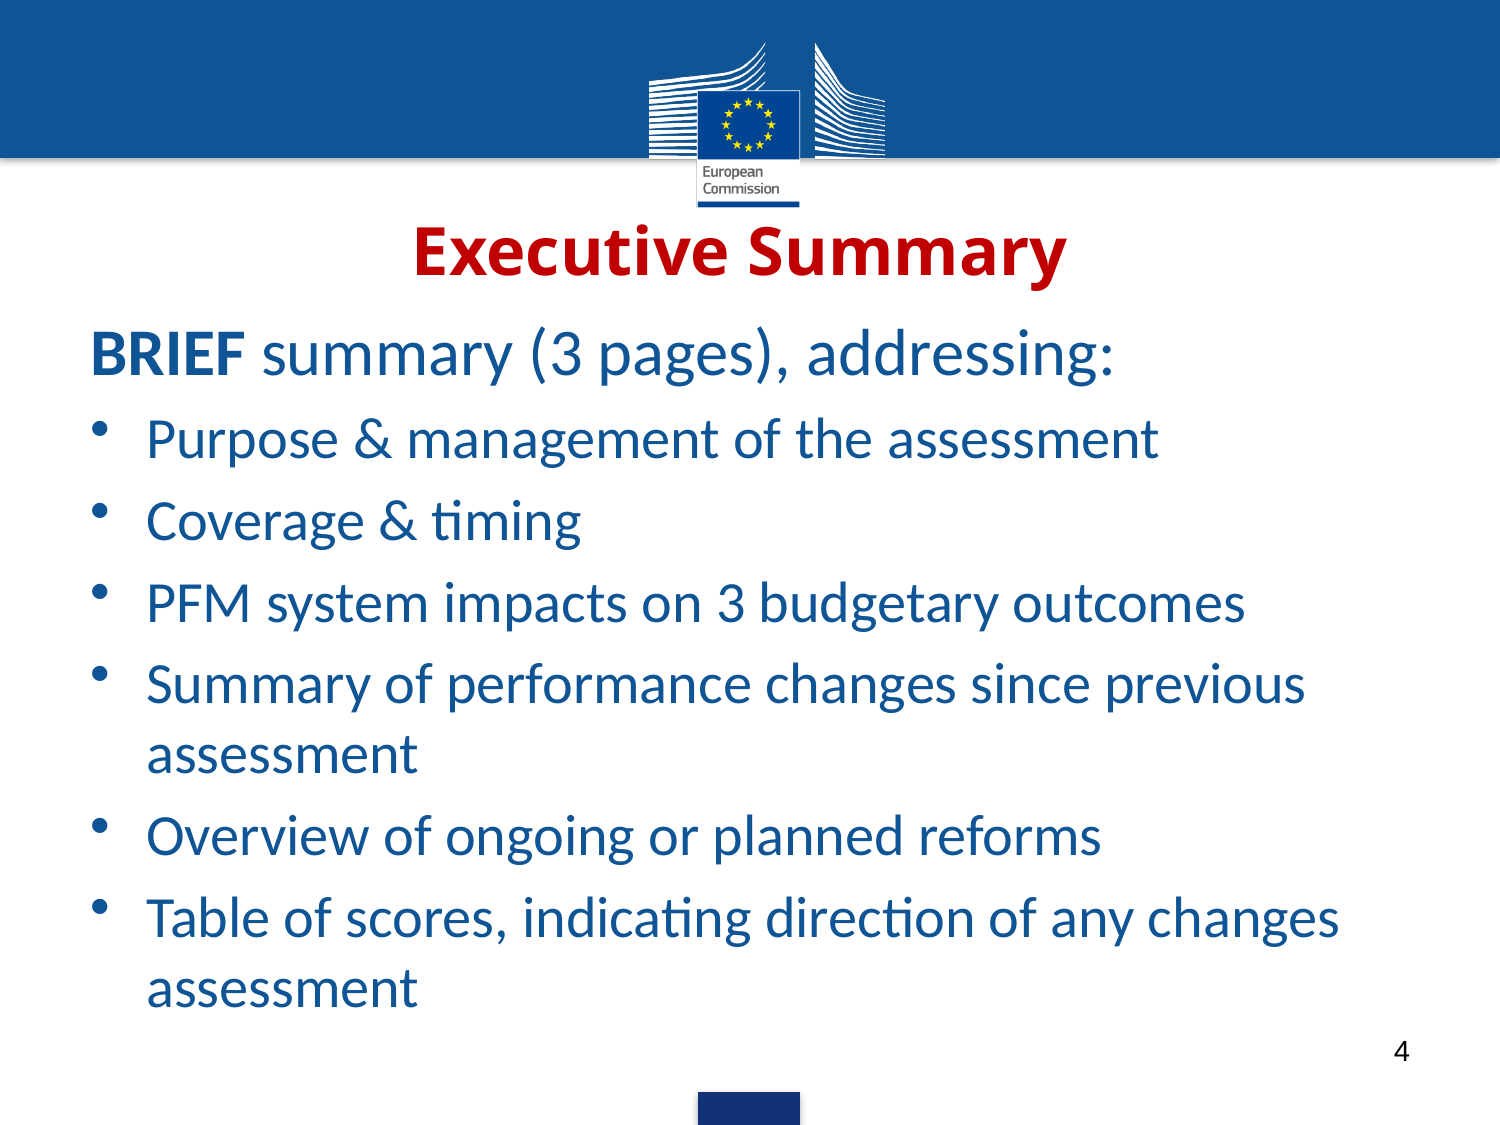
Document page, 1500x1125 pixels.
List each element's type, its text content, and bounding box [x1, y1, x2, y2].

slide_number 4 [1074, 1024, 1426, 1103]
list BRIEF summary (3 pages), addressing: Purpose & management of the assessment Coverage & timing PFM system impacts on 3 budgetary outcomes Summary of performance changes since previous assessment Overview of ongoing or planned reforms Table of scores, indicating direction of any changes assessment [75, 301, 1425, 1047]
title Executive Summary [64, 196, 1415, 302]
picture [649, 42, 885, 196]
